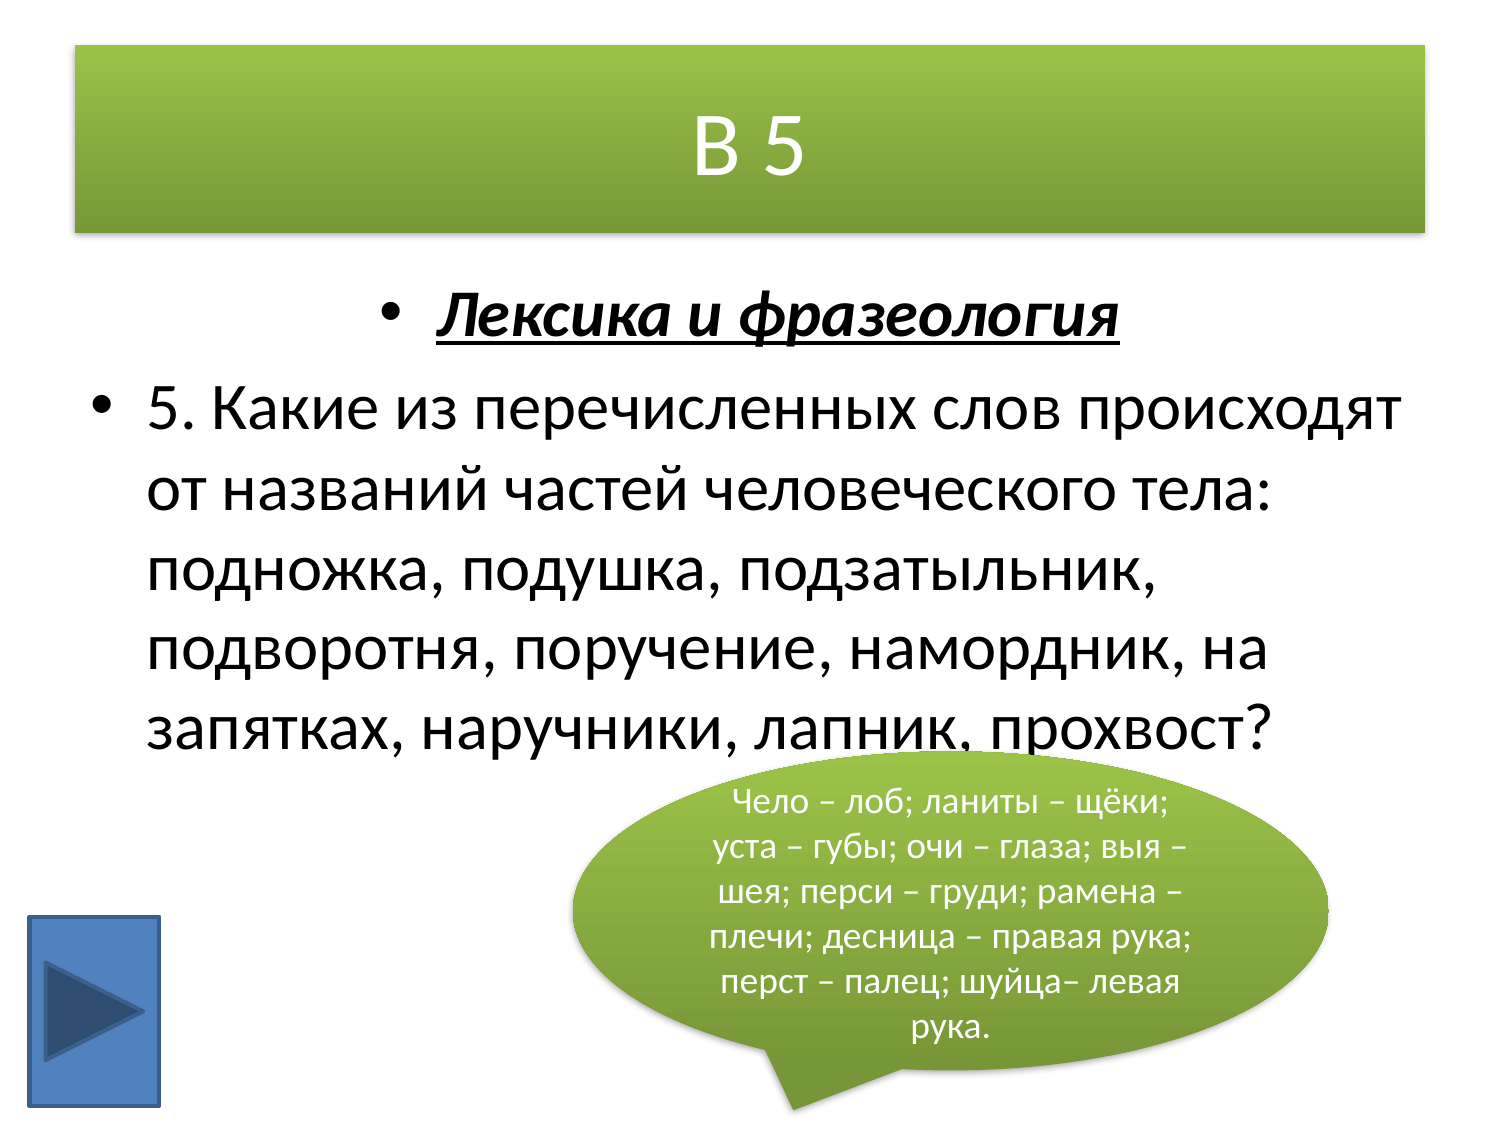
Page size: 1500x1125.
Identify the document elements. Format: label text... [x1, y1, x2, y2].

text_box Чело – лоб; ланиты – щёки; уста – губы; очи – глаза; выя – шея; перси – груди; рамена – плечи; десница – правая рука; перст – палец; шуйца– левая рука. [572, 751, 1329, 1111]
text_box [27, 915, 161, 1108]
title В 5 [75, 45, 1425, 233]
list Лексика и фразеология 5. Какие из перечисленных слов происходят от названий частей человеческого тела: подножка, подушка, подзатыльник, подворотня, поручение, намордник, на запятках, наручники, лапник, прохвост? [75, 262, 1425, 1005]
